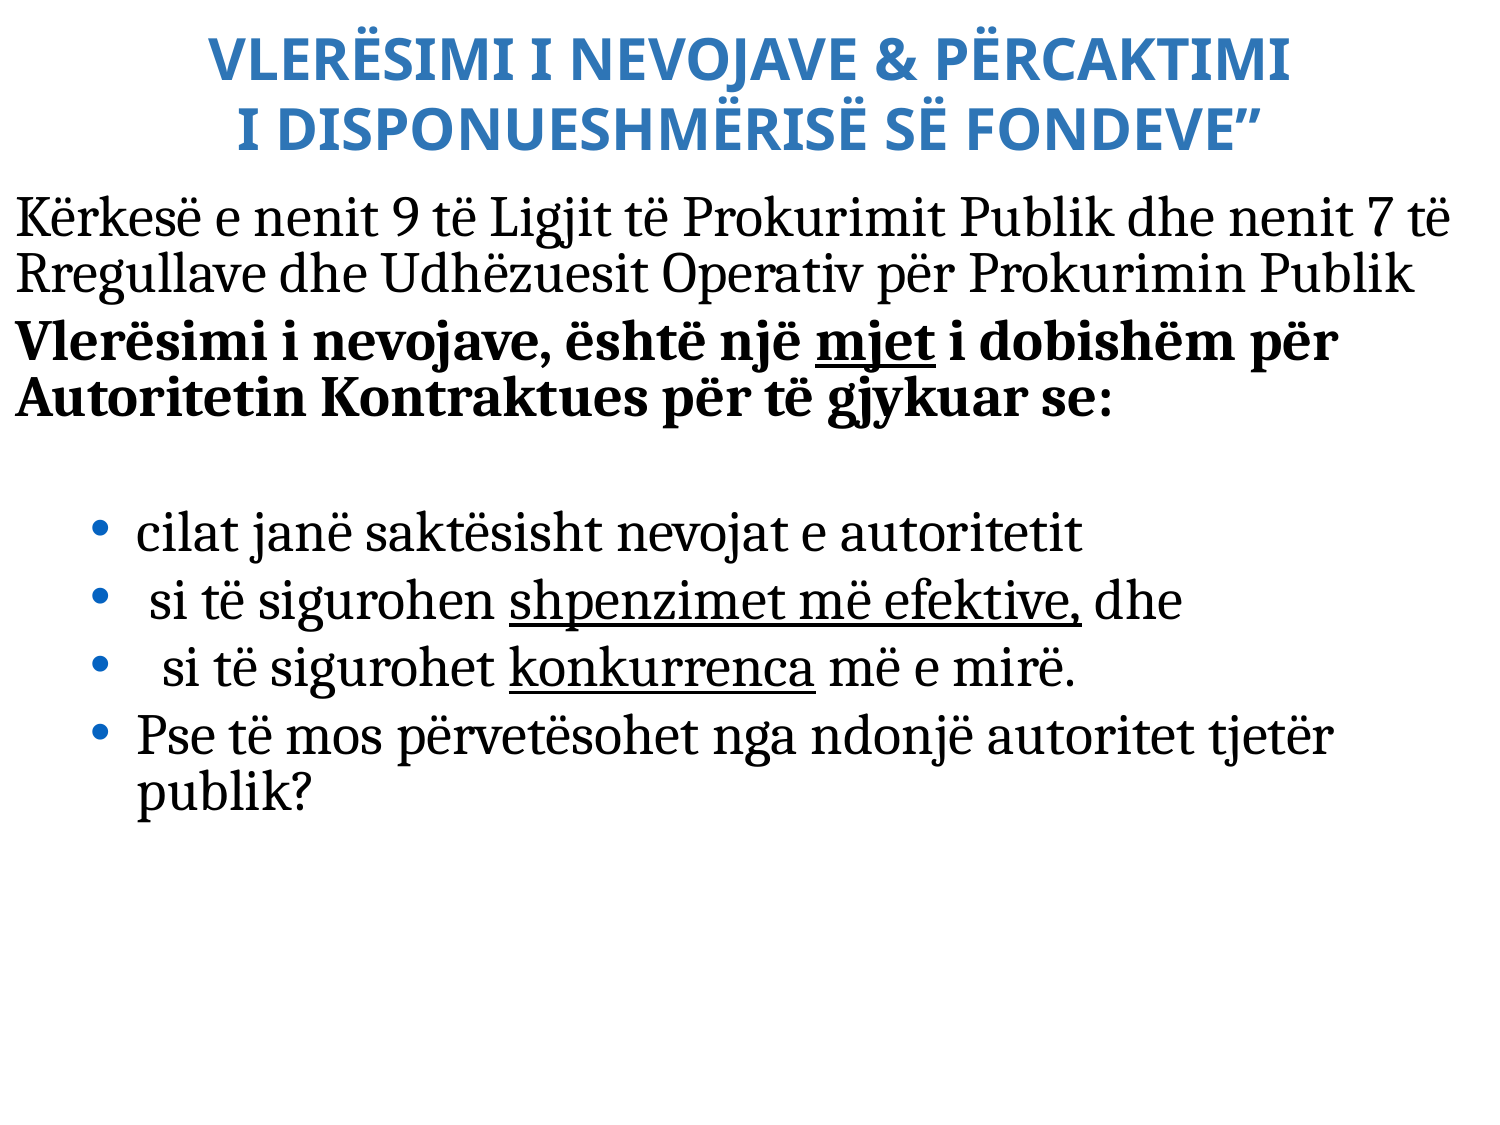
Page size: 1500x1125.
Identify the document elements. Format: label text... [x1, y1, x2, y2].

text_box VLERËSIMI I NEVOJAVE & PËRCAKTIMI I DISPONUESHMËRISË SË FONDEVE” [51, 0, 1448, 185]
text_box Kërkesë e nenit 9 të Ligjit të Prokurimit Publik dhe nenit 7 të Rregullave dhe Udhëzuesit Operativ për Prokurimin Publik Vlerësimi i nevojave, është një mjet i dobishëm për Autoritetin Kontraktues për të gjykuar se: cilat janë saktësisht nevojat e autoritetit si të sigurohen shpenzimet më efektive, dhe si të sigurohet konkurrenca më e mirë. Pse të mos përvetësohet nga ndonjë autoritet tjetër publik? [0, 184, 1500, 1087]
